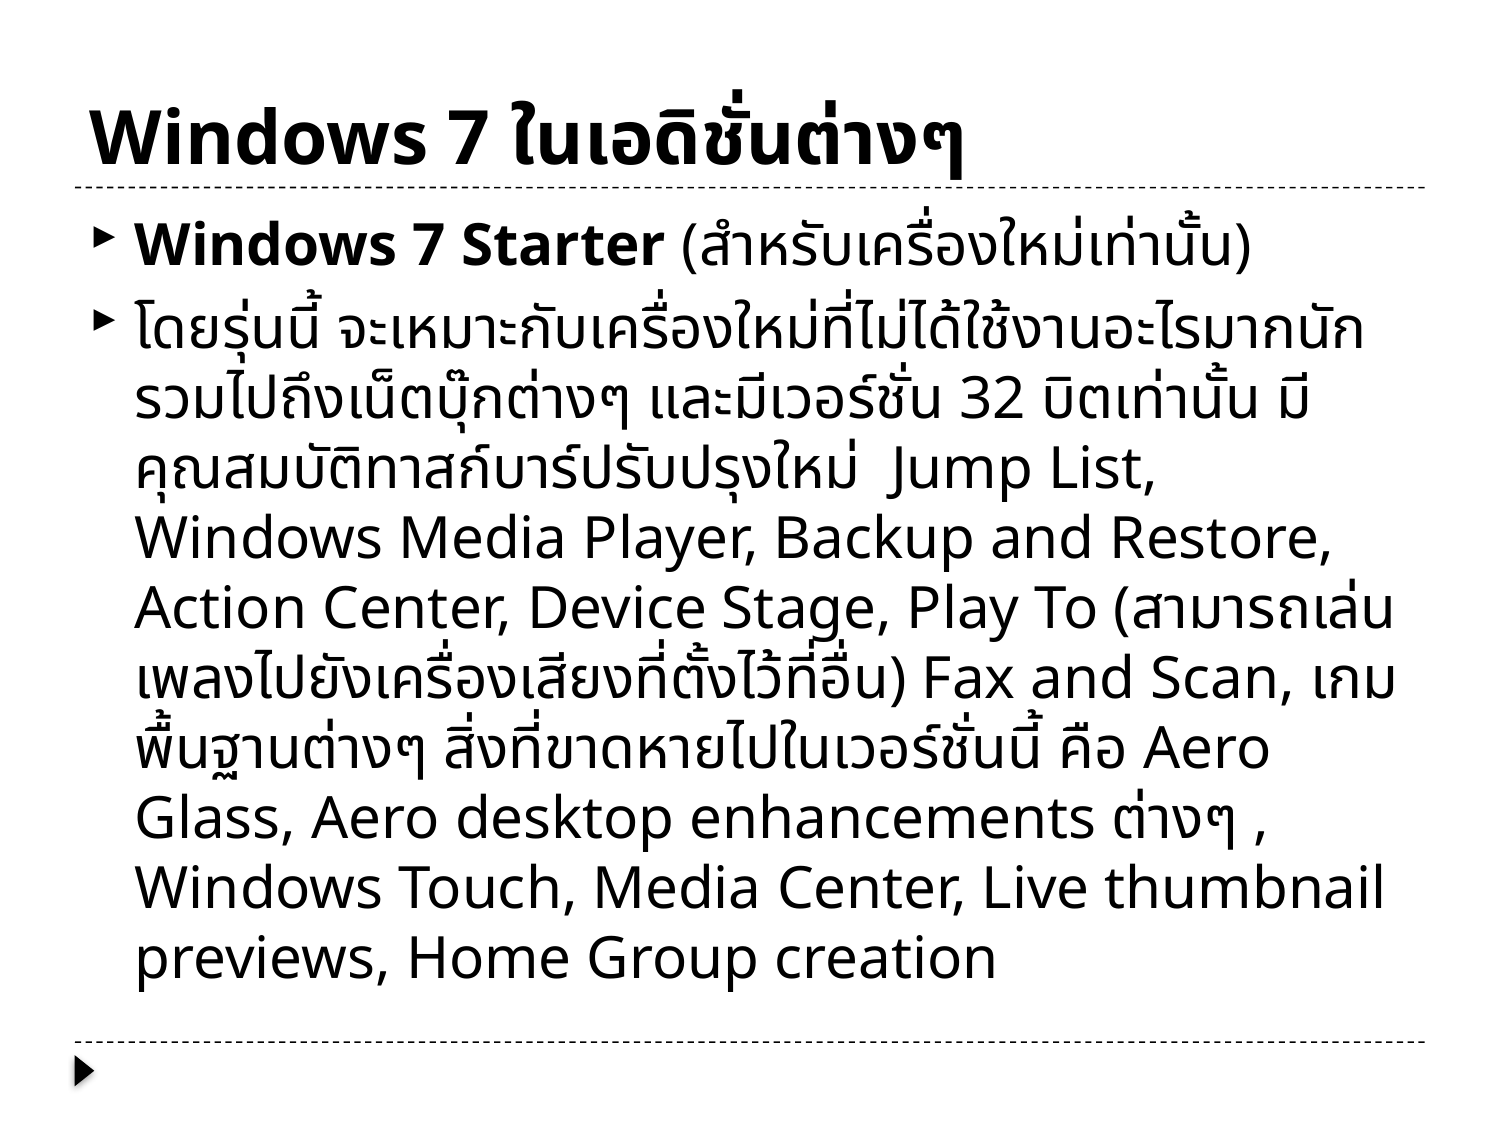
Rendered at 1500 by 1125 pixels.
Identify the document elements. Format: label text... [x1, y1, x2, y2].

list Windows 7 Starter (สำหรับเครื่องใหม่เท่านั้น) โดยรุ่นนี้ จะเหมาะกับเครื่องใหม่ที่ไม่ได้ใช้งานอะไรมากนัก รวมไปถึงเน็ตบุ๊กต่างๆ และมีเวอร์ชั่น 32 บิตเท่านั้น มีคุณสมบัติทาสก์บาร์ปรับปรุงใหม่ Jump List, Windows Media Player, Backup and Restore, Action Center, Device Stage, Play To (สามารถเล่นเพลงไปยังเครื่องเสียงที่ตั้งไว้ที่อื่น) Fax and Scan, เกมพื้นฐานต่างๆ สิ่งที่ขาดหายไปในเวอร์ชั่นนี้ คือ Aero Glass, Aero desktop enhancements ต่างๆ , Windows Touch, Media Center, Live thumbnail previews, Home Group creation [75, 200, 1425, 1010]
title Windows 7 ในเอดิชั่นต่างๆ [75, 24, 1425, 188]
